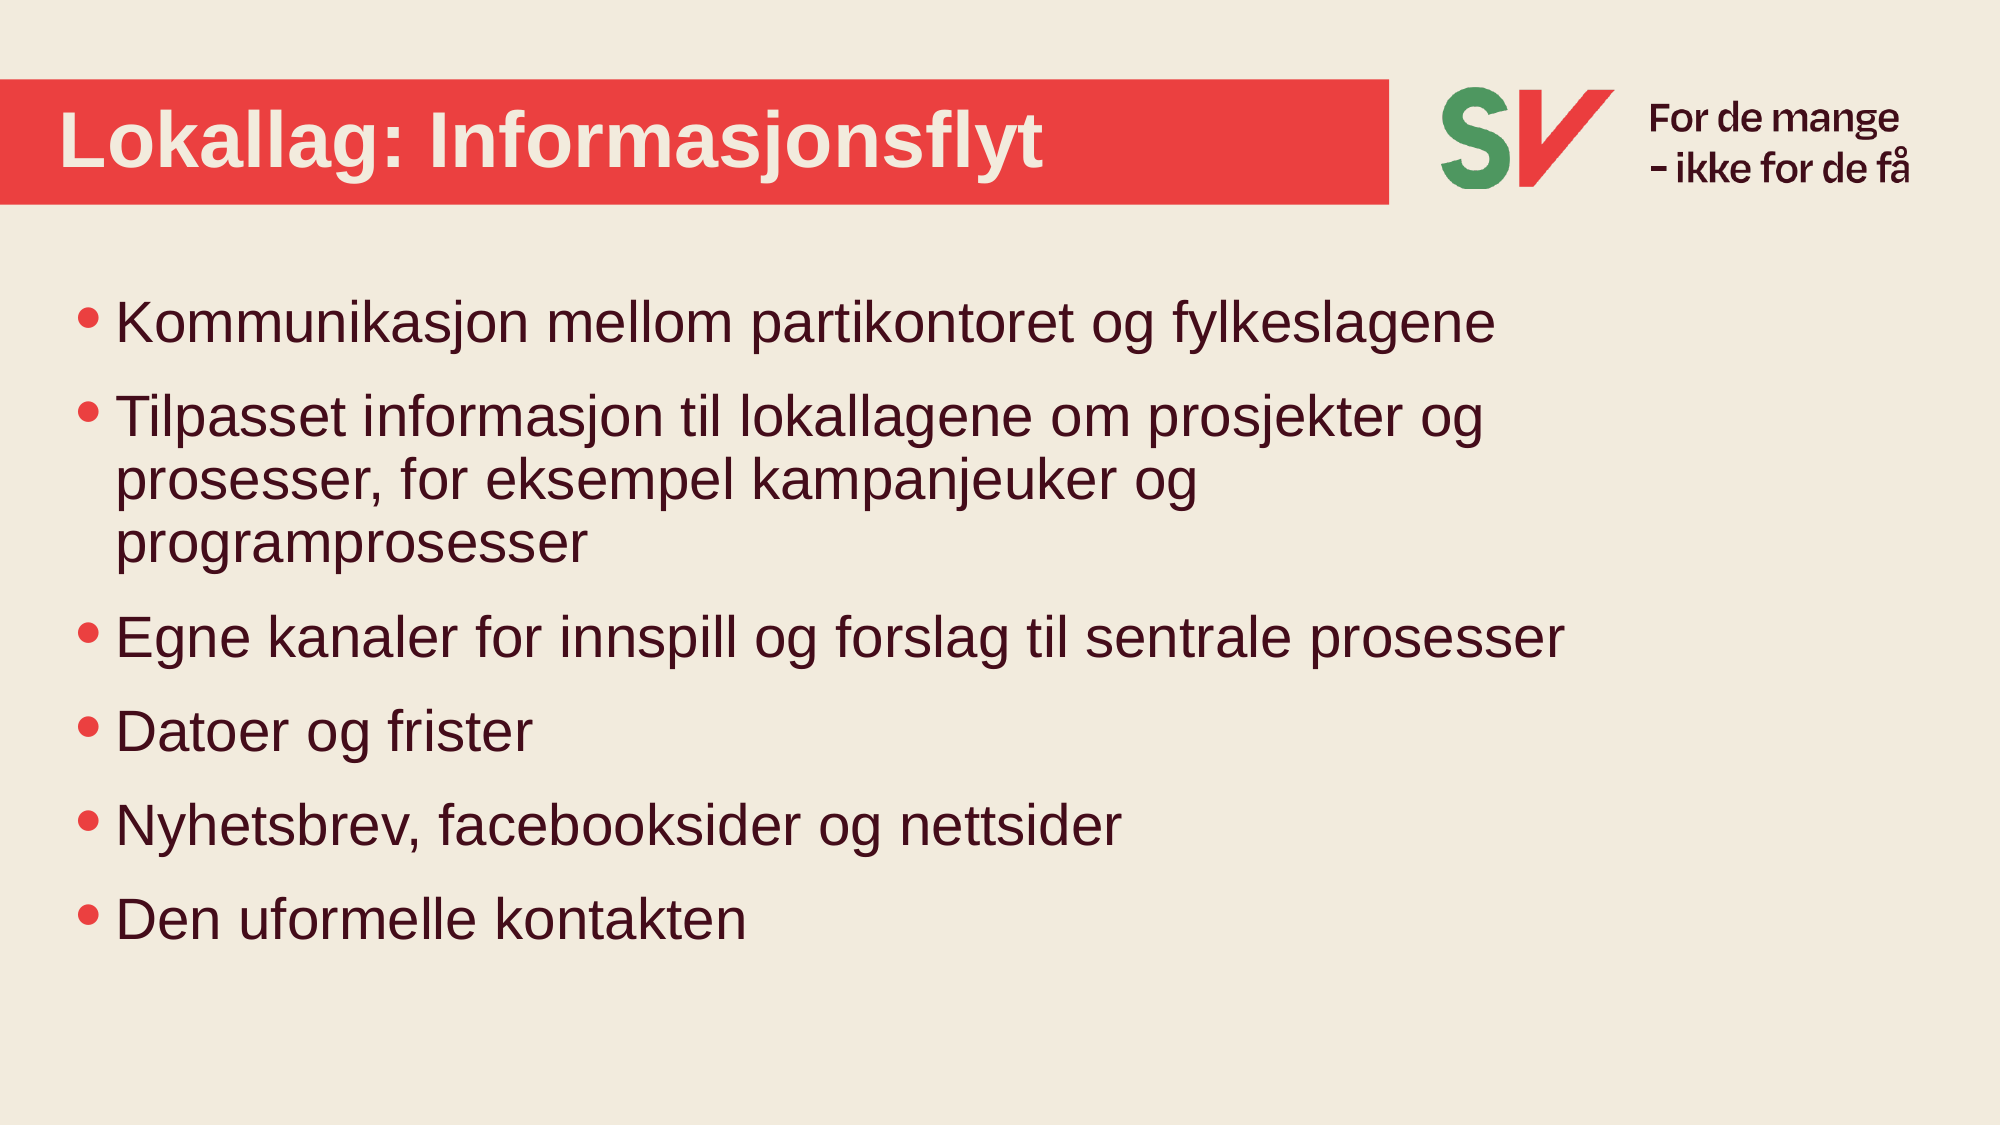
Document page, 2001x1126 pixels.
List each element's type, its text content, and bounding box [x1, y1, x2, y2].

title Lokallag: Informasjonsflyt [0, 78, 1390, 206]
list Kommunikasjon mellom partikontoret og fylkeslagene Tilpasset informasjon til lokallagene om prosjekter og prosesser, for eksempel kampanjeuker og programprosesser Egne kanaler for innspill og forslag til sentrale prosesser Datoer og frister Nyhetsbrev, facebooksider og nettsider Den uformelle kontakten [74, 292, 1660, 1069]
